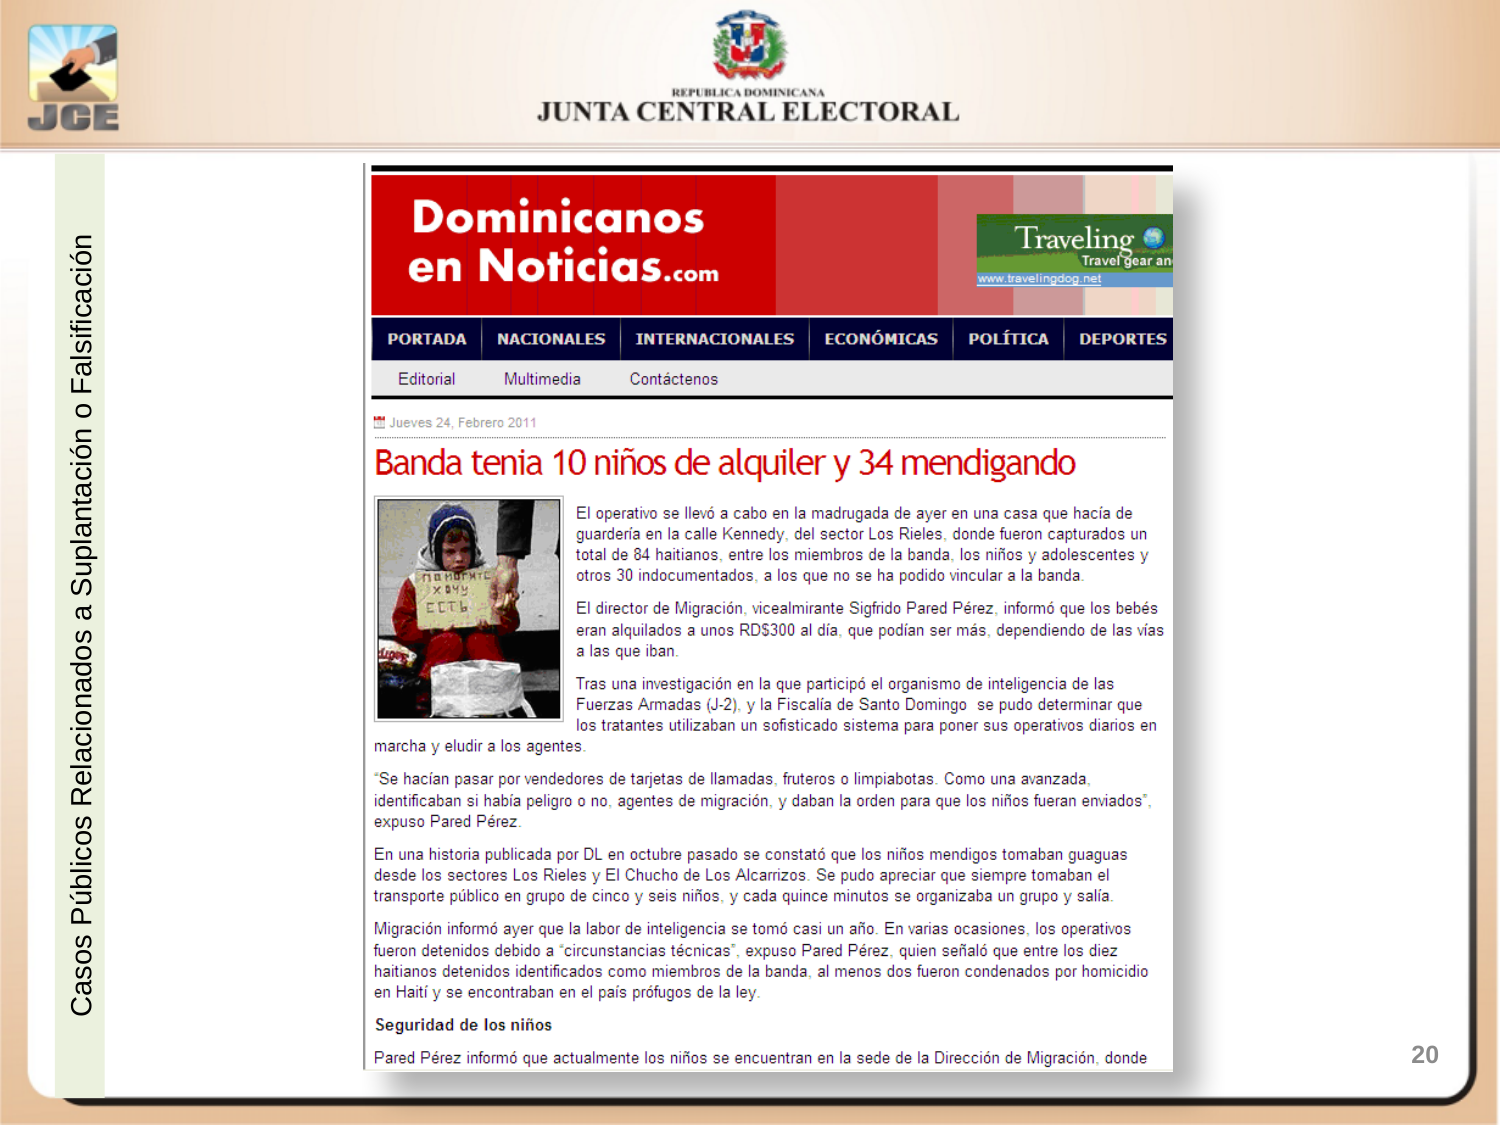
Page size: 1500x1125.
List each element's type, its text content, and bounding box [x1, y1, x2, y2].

slide_number 20 [1215, 1023, 1455, 1084]
text_box Casos Públicos Relacionados a Suplantación o Falsificación [54, 153, 105, 1098]
picture [0, 0, 1500, 1125]
